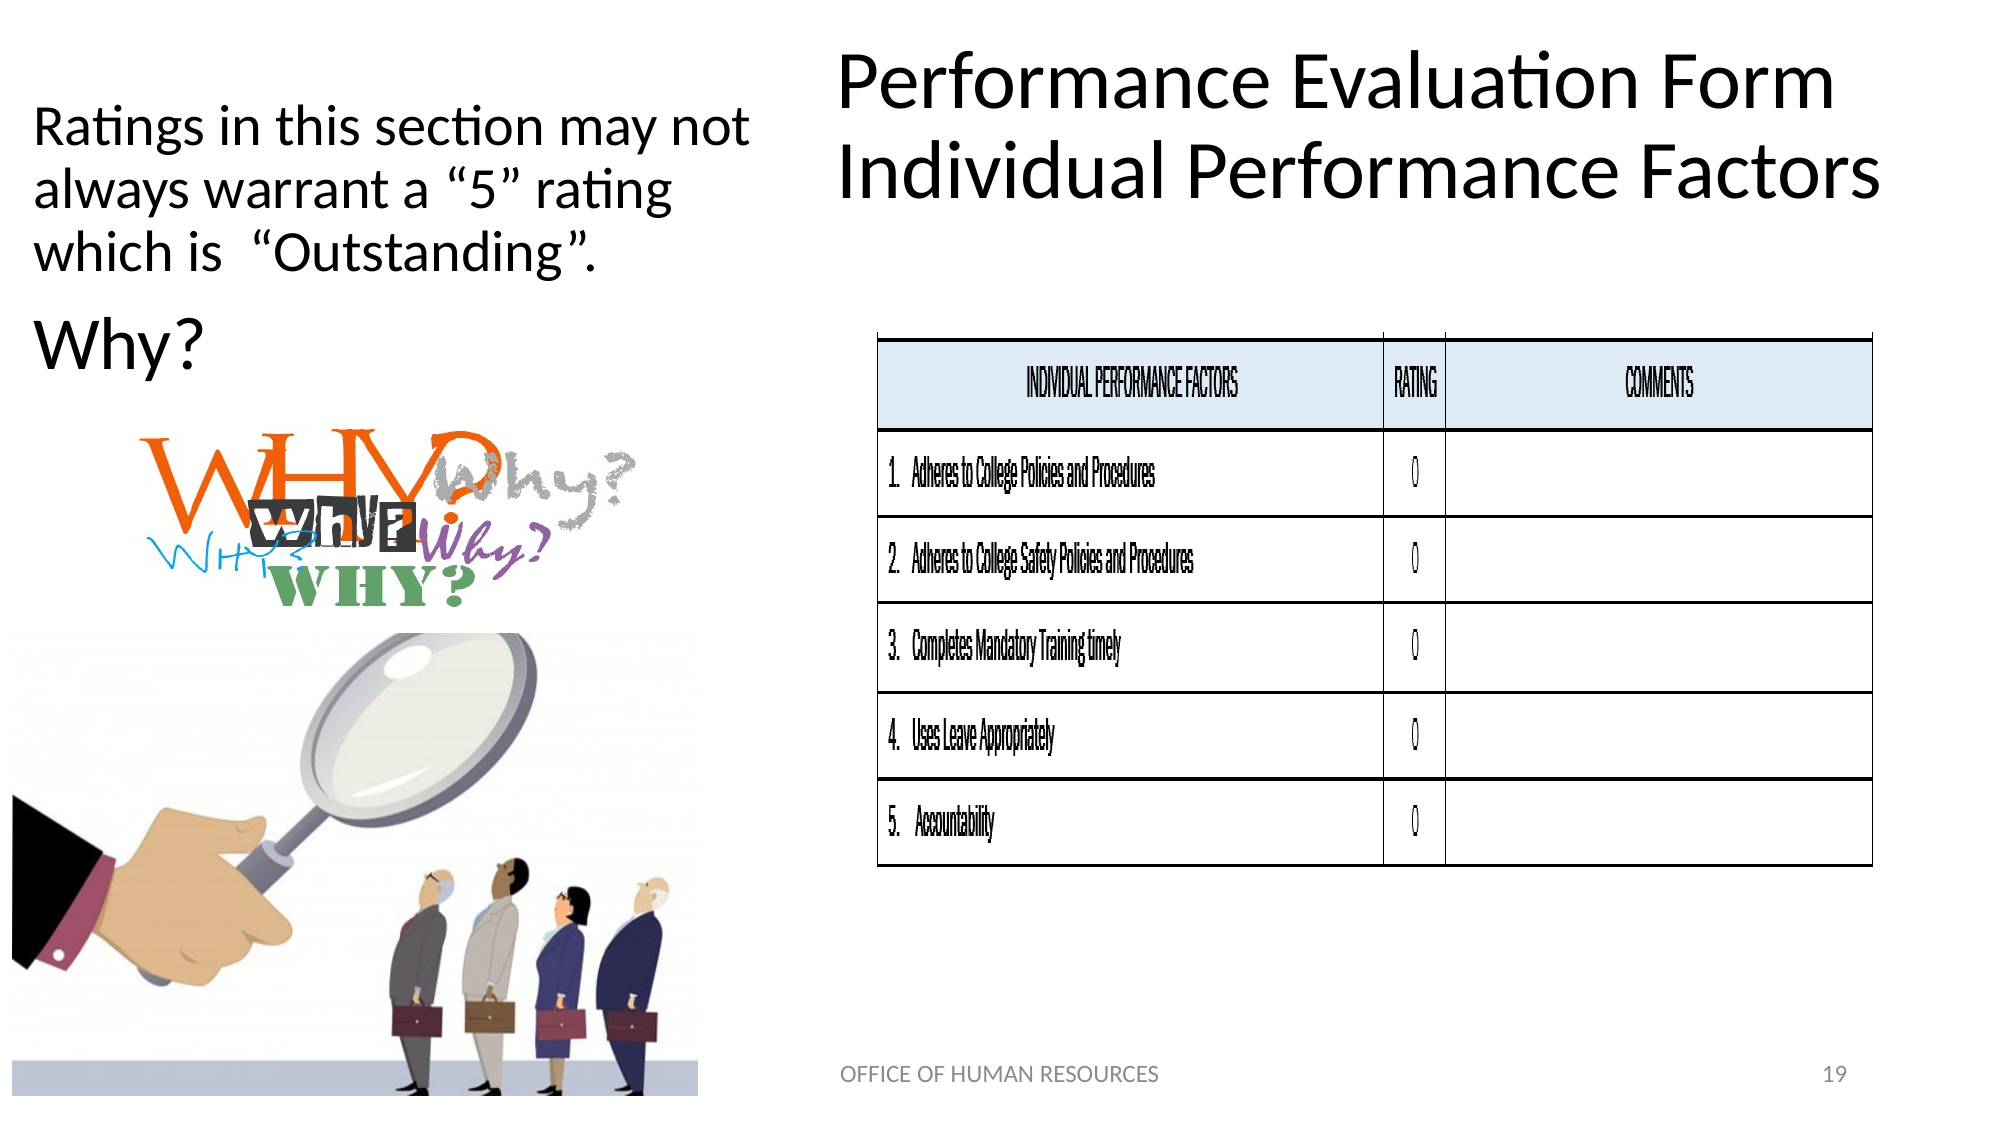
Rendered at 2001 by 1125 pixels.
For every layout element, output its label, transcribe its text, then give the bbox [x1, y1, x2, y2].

slide_number 19 [1412, 1042, 1863, 1103]
title Performance Evaluation Form Individual Performance Factors [821, 70, 1921, 225]
picture [12, 412, 698, 1096]
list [866, 332, 1875, 909]
footer OFFICE OF HUMAN RESOURCES [662, 1042, 1338, 1103]
list Ratings in this section may not always warrant a “5” rating which is “Outstanding”. Why? [18, 87, 822, 479]
